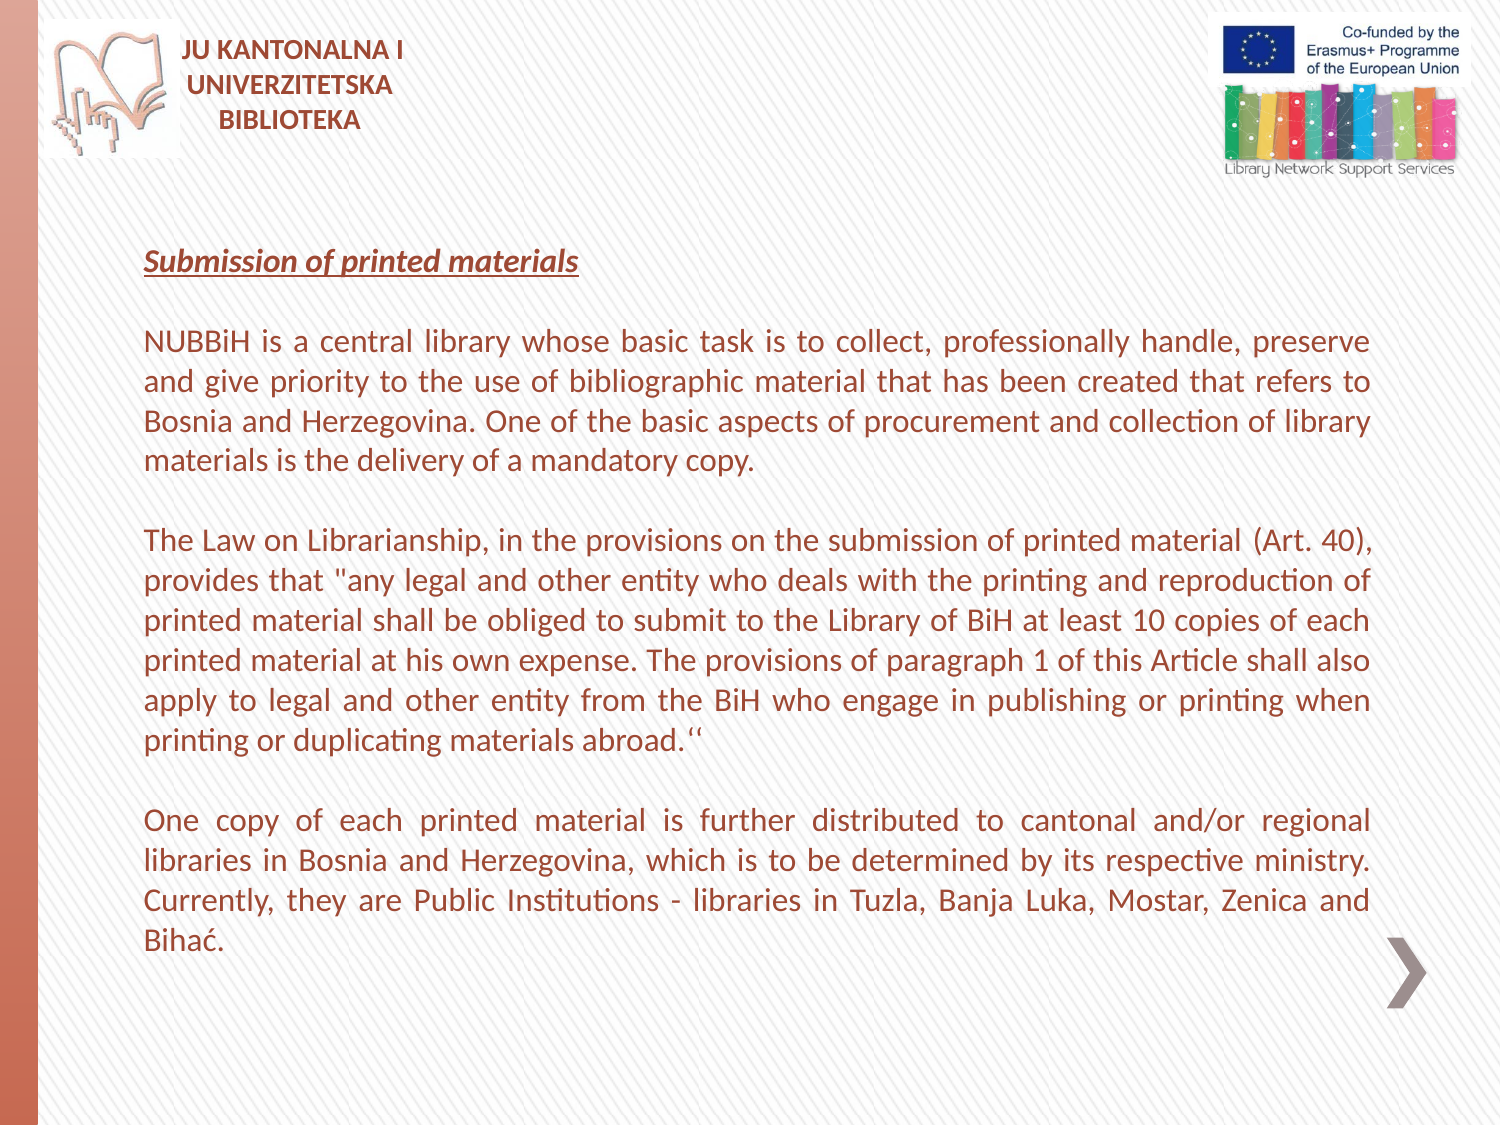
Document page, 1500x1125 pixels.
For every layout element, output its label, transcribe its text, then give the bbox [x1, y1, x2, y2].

text_box Submission of printed materials NUBBiH is a central library whose basic task is to collect, professionally handle, preserve and give priority to the use of bibliographic material that has been created that refers to Bosnia and Herzegovina. One of the basic aspects of procurement and collection of library materials is the delivery of a mandatory copy. The Law on Librarianship, in the provisions on the submission of printed material (Art. 40), provides that "any legal and other entity who deals with the printing and reproduction of printed material shall be obliged to submit to the Library of BiH at least 10 copies of each printed material at his own expense. The provisions of paragraph 1 of this Article shall also apply to legal and other entity from the BiH who engage in publishing or printing when printing or duplicating materials abroad.‘‘ One copy of each printed material is further distributed to cantonal and/or regional libraries in Bosnia and Herzegovina, which is to be determined by its respective ministry. Currently, they are Public Institutions - libraries in Tuzla, Banja Luka, Mostar, Zenica and Bihać. [128, 231, 1388, 1005]
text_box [44, 12, 1471, 178]
